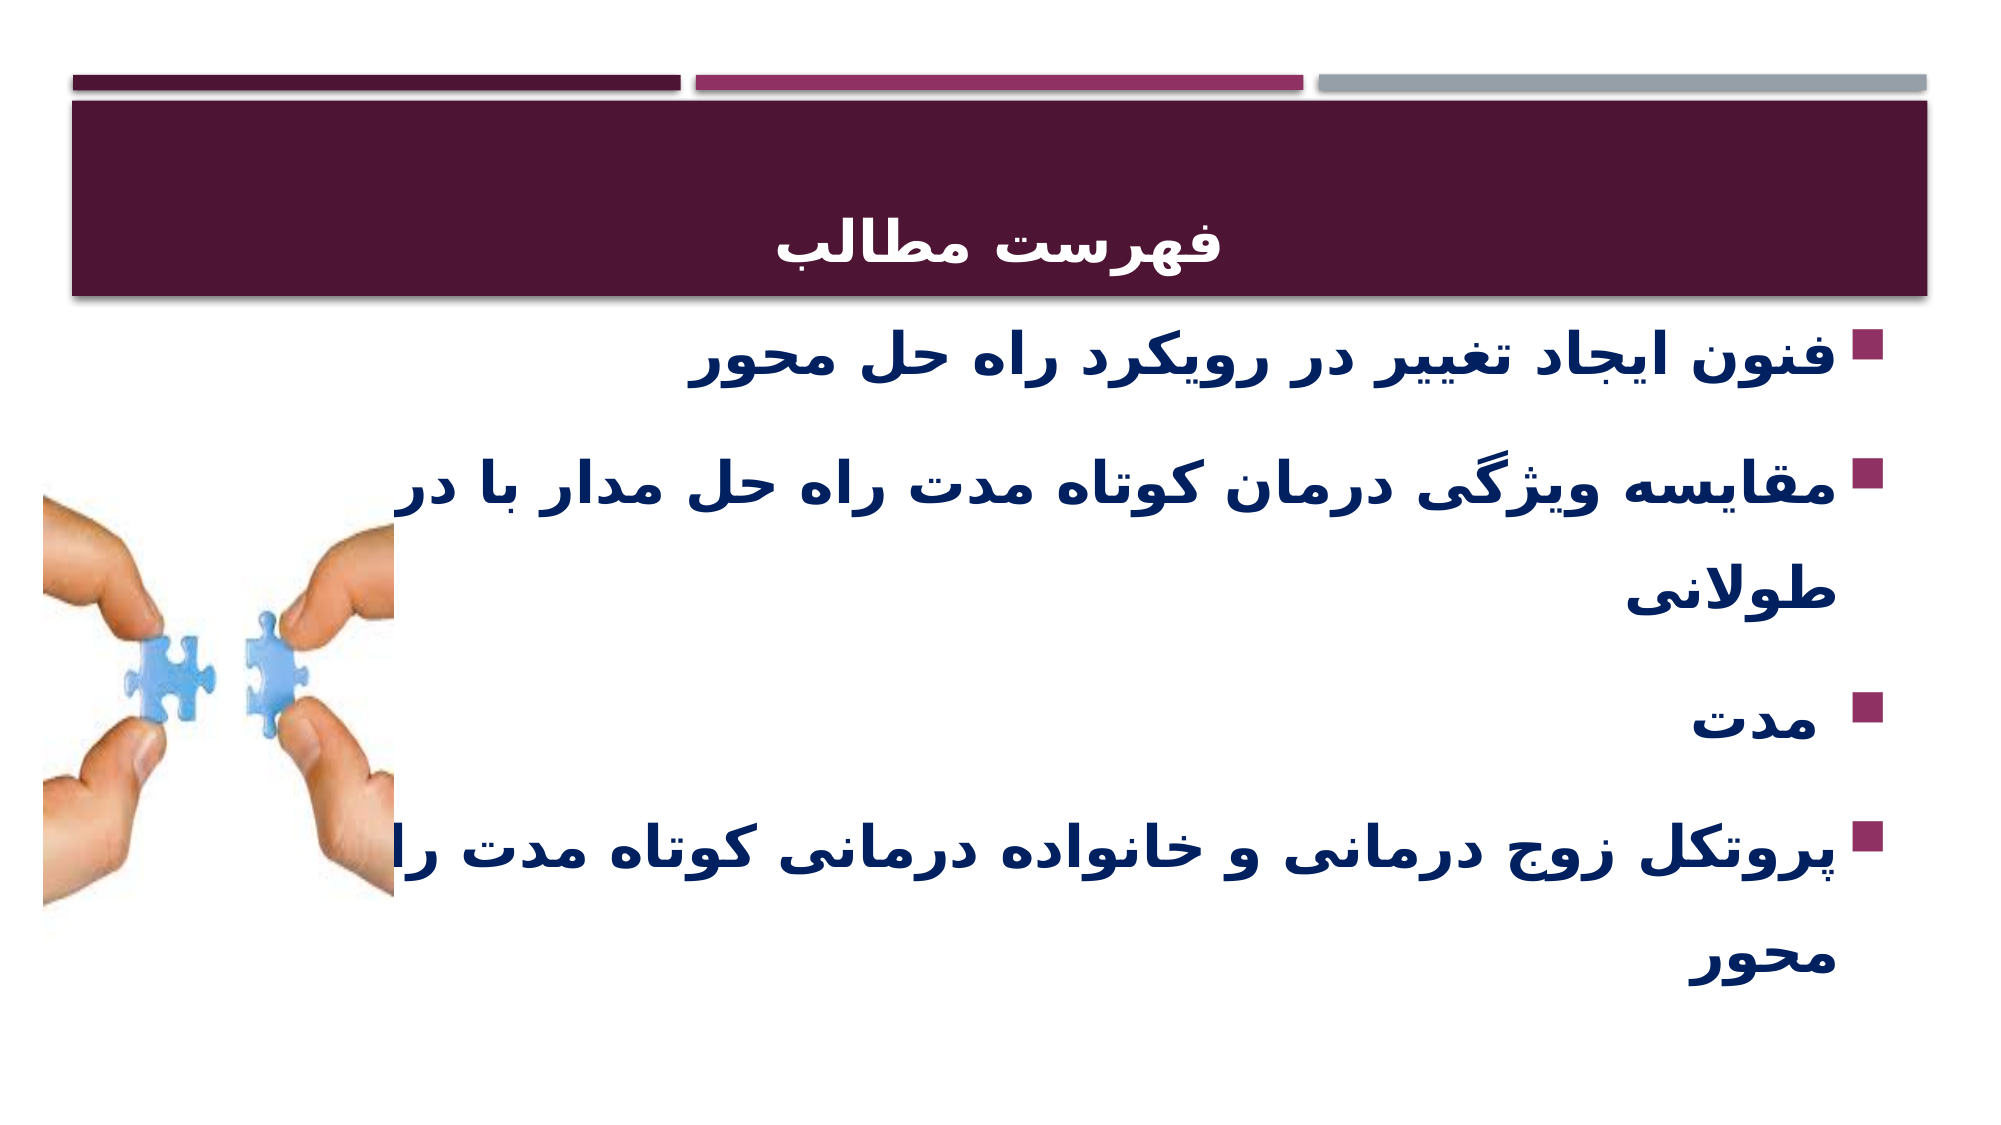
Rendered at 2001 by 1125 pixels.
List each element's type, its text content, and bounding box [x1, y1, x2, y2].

picture [42, 418, 394, 981]
title فهرست مطالب [95, 115, 1905, 282]
list فنون ایجاد تغییر در رویکرد راه حل محور مقایسه ویژگی درمان کوتاه مدت راه حل مدار با درمان های طولانی مدت پروتکل زوج درمانی و خانواده درمانی کوتاه مدت راه حل محور [95, 357, 1905, 962]
